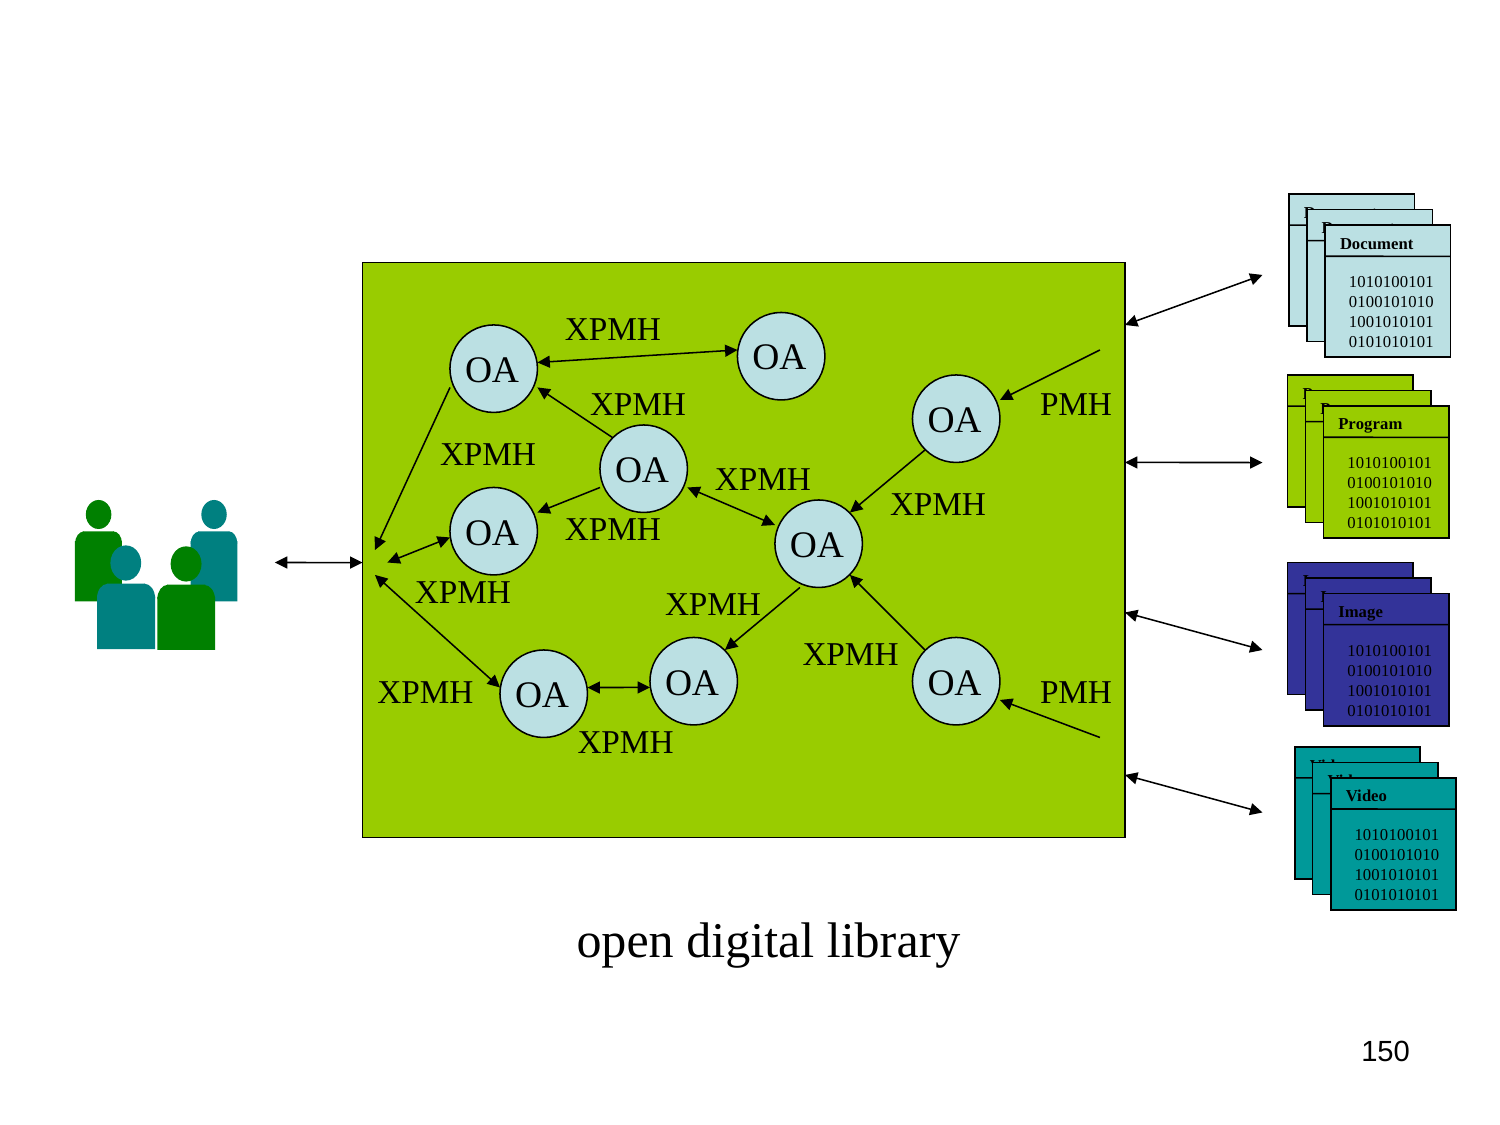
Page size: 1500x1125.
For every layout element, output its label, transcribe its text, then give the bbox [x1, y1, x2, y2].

slide_number 150 [1074, 1024, 1426, 1103]
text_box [1006, 312, 1101, 738]
text_box [362, 822, 1125, 838]
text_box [1287, 193, 1457, 913]
text_box open digital library [561, 899, 976, 975]
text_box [362, 299, 1002, 768]
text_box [1024, 374, 1128, 718]
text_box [274, 274, 1263, 813]
text_box [362, 262, 1125, 273]
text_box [74, 499, 238, 651]
